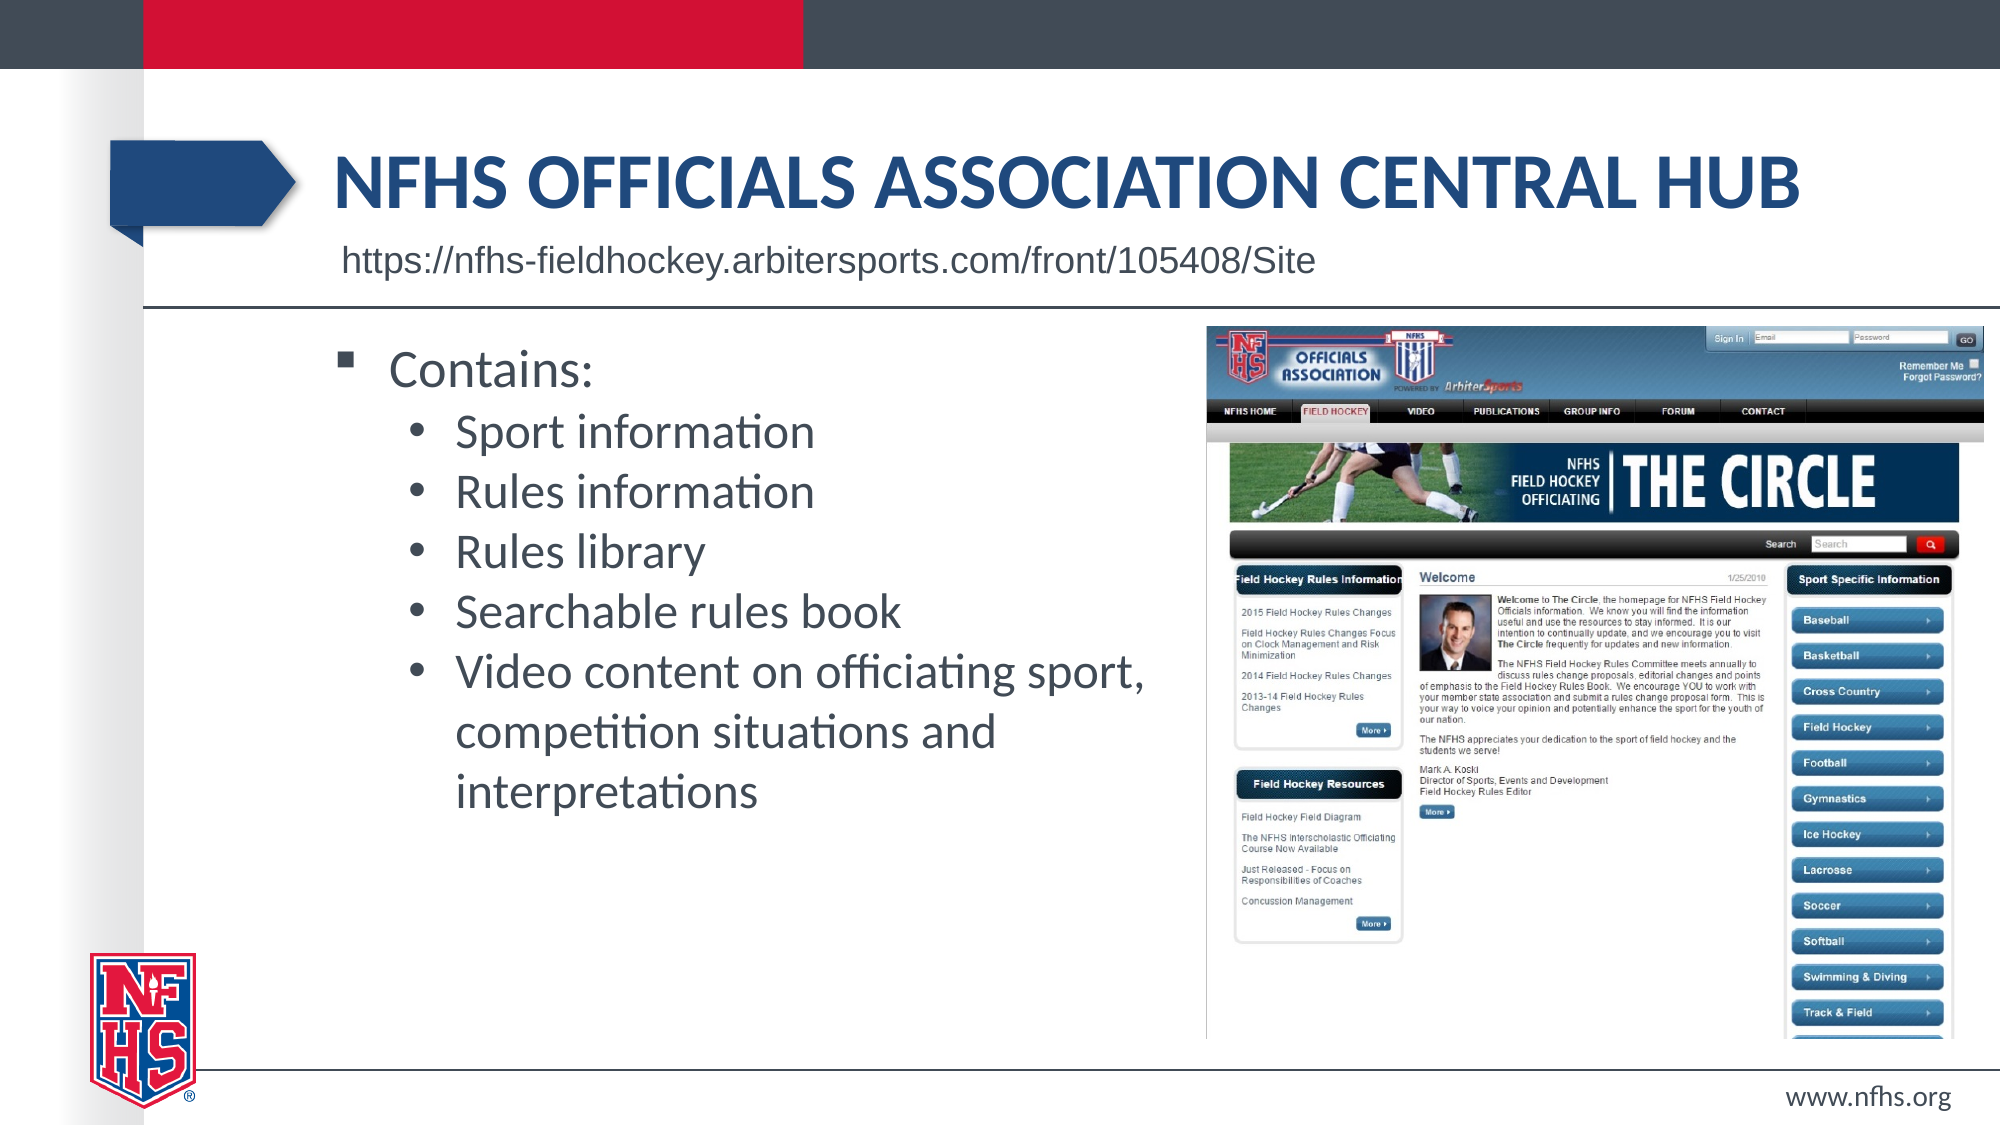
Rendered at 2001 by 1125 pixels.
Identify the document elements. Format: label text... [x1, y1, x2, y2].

text_box https://nfhs-fieldhockey.arbitersports.com/front/105408/Site [326, 228, 1565, 289]
picture [1205, 325, 1984, 1039]
picture [90, 953, 196, 1109]
footer www.nfhs.org [1639, 1070, 1967, 1119]
title NFHS Officials Association Central Hub [318, 85, 1964, 285]
list Contains: Sport information Rules information Rules library Searchable rules book Video content on officiating sport, competition situations and interpretations [318, 326, 1174, 1039]
